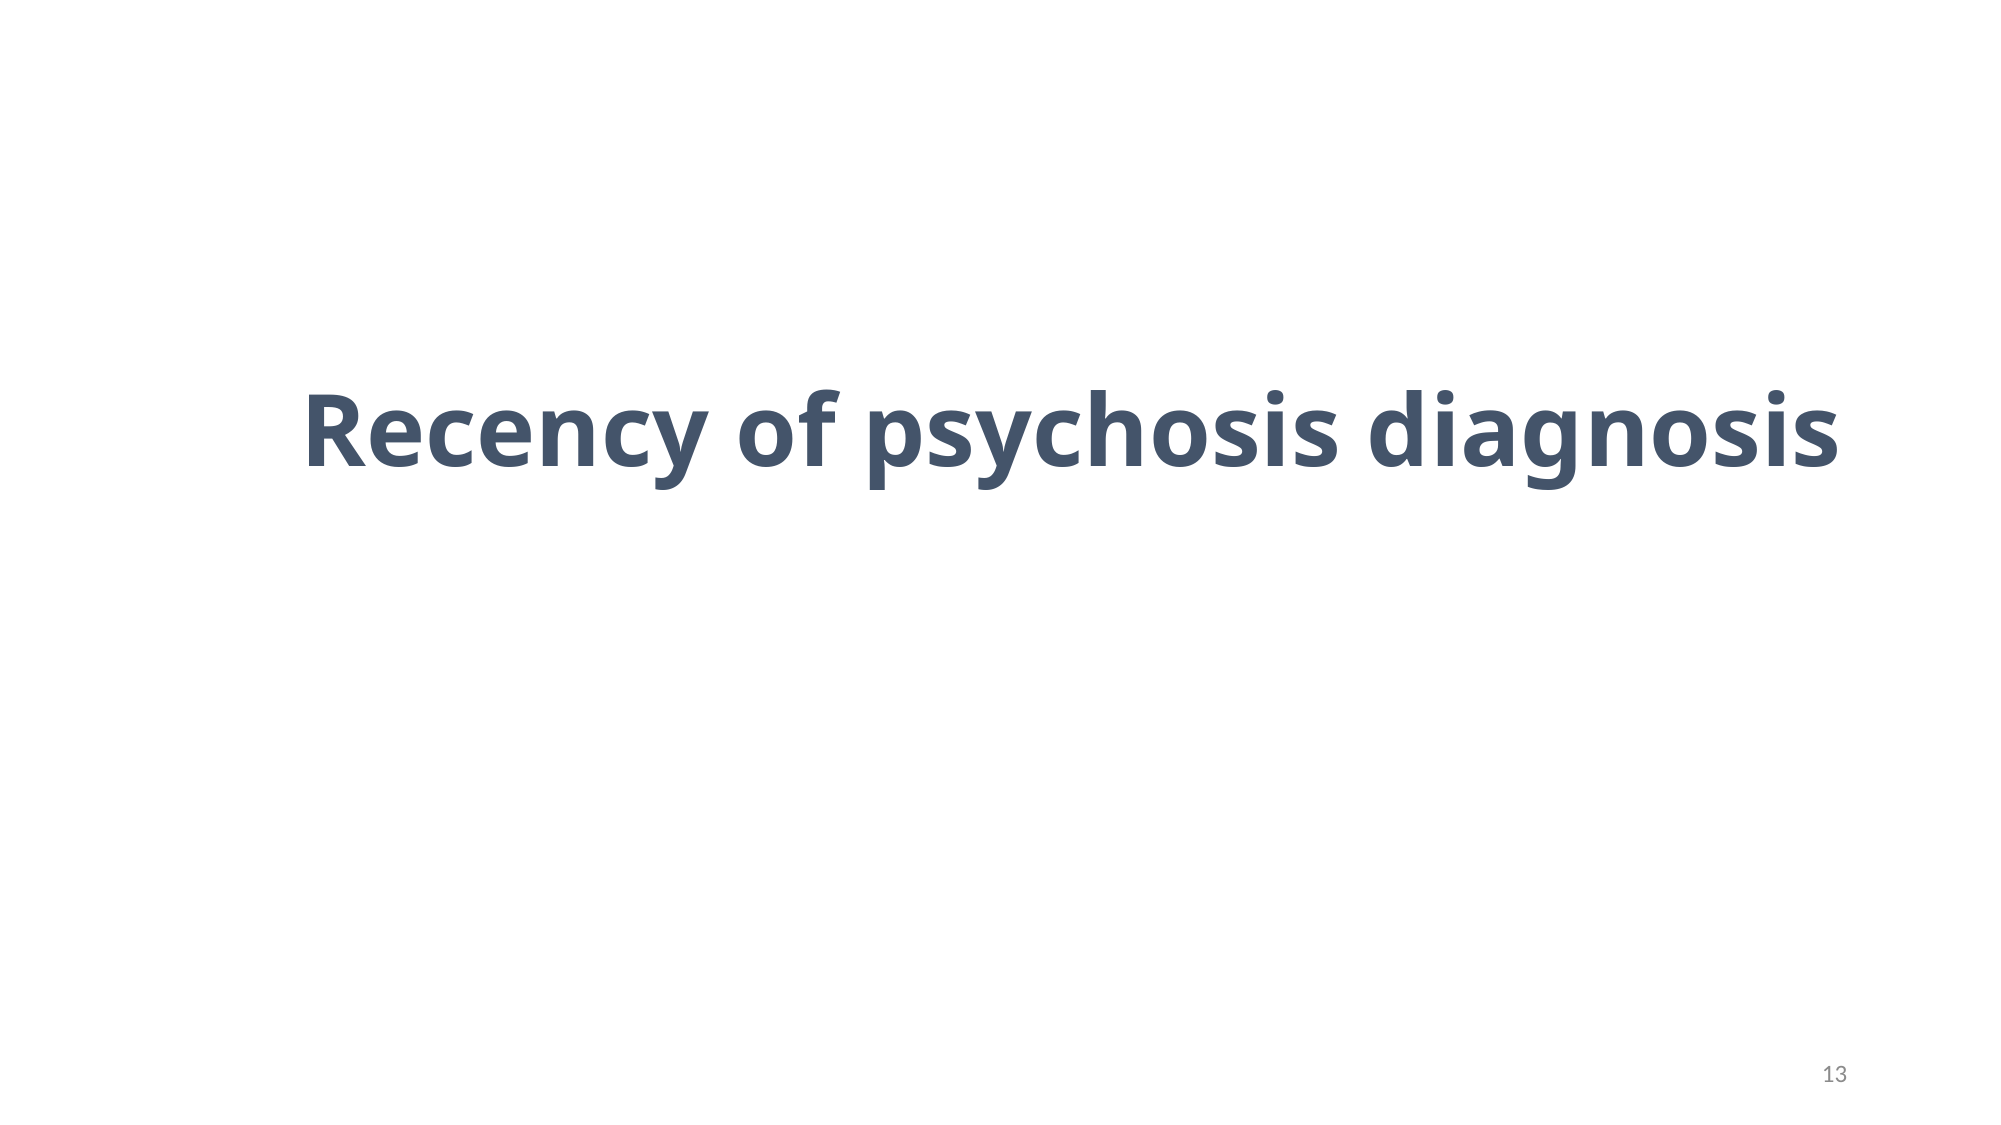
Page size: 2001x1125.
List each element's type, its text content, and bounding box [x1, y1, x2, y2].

slide_number 13 [1412, 1042, 1863, 1103]
title Recency of psychosis diagnosis [285, 325, 2000, 543]
